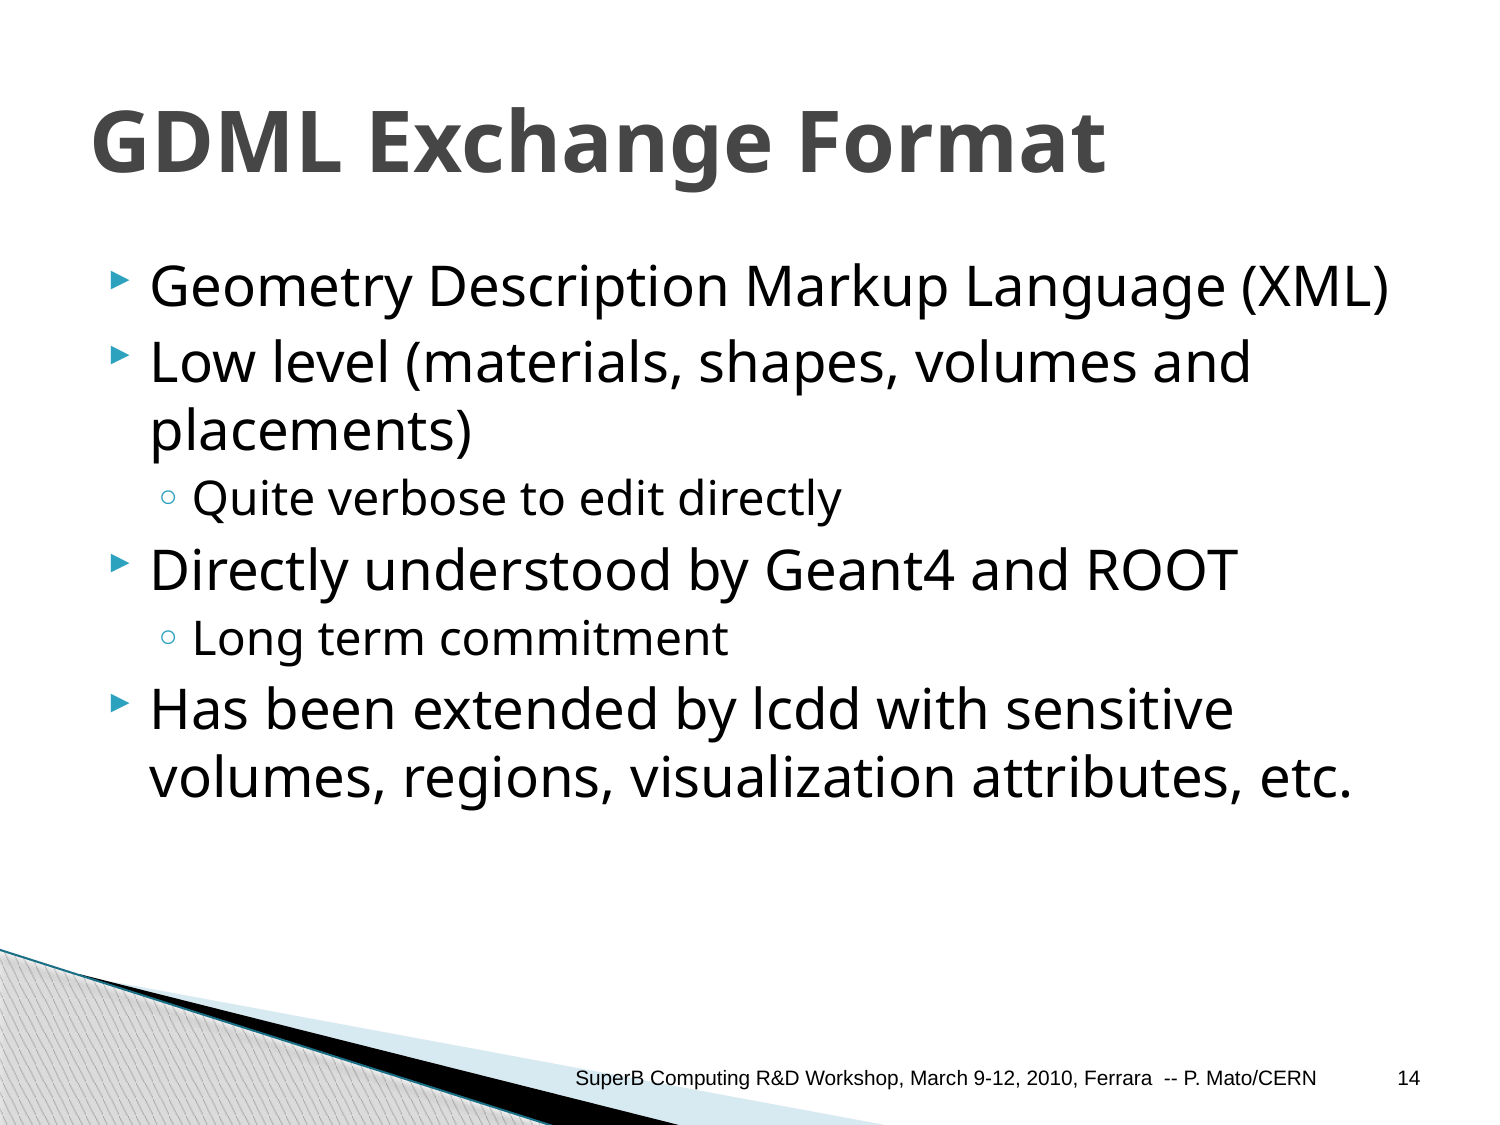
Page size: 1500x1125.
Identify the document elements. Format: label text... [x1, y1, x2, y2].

title GDML Exchange Format [75, 45, 1425, 233]
slide_number 14 [1374, 1037, 1435, 1098]
list Geometry Description Markup Language (XML) Low level (materials, shapes, volumes and placements) Quite verbose to edit directly Directly understood by Geant4 and ROOT Long term commitment Has been extended by lcdd with sensitive volumes, regions, visualization attributes, etc. [75, 243, 1425, 986]
footer SuperB Computing R&D Workshop, March 9-12, 2010, Ferrara -- P. Mato/CERN [512, 1037, 1338, 1098]
